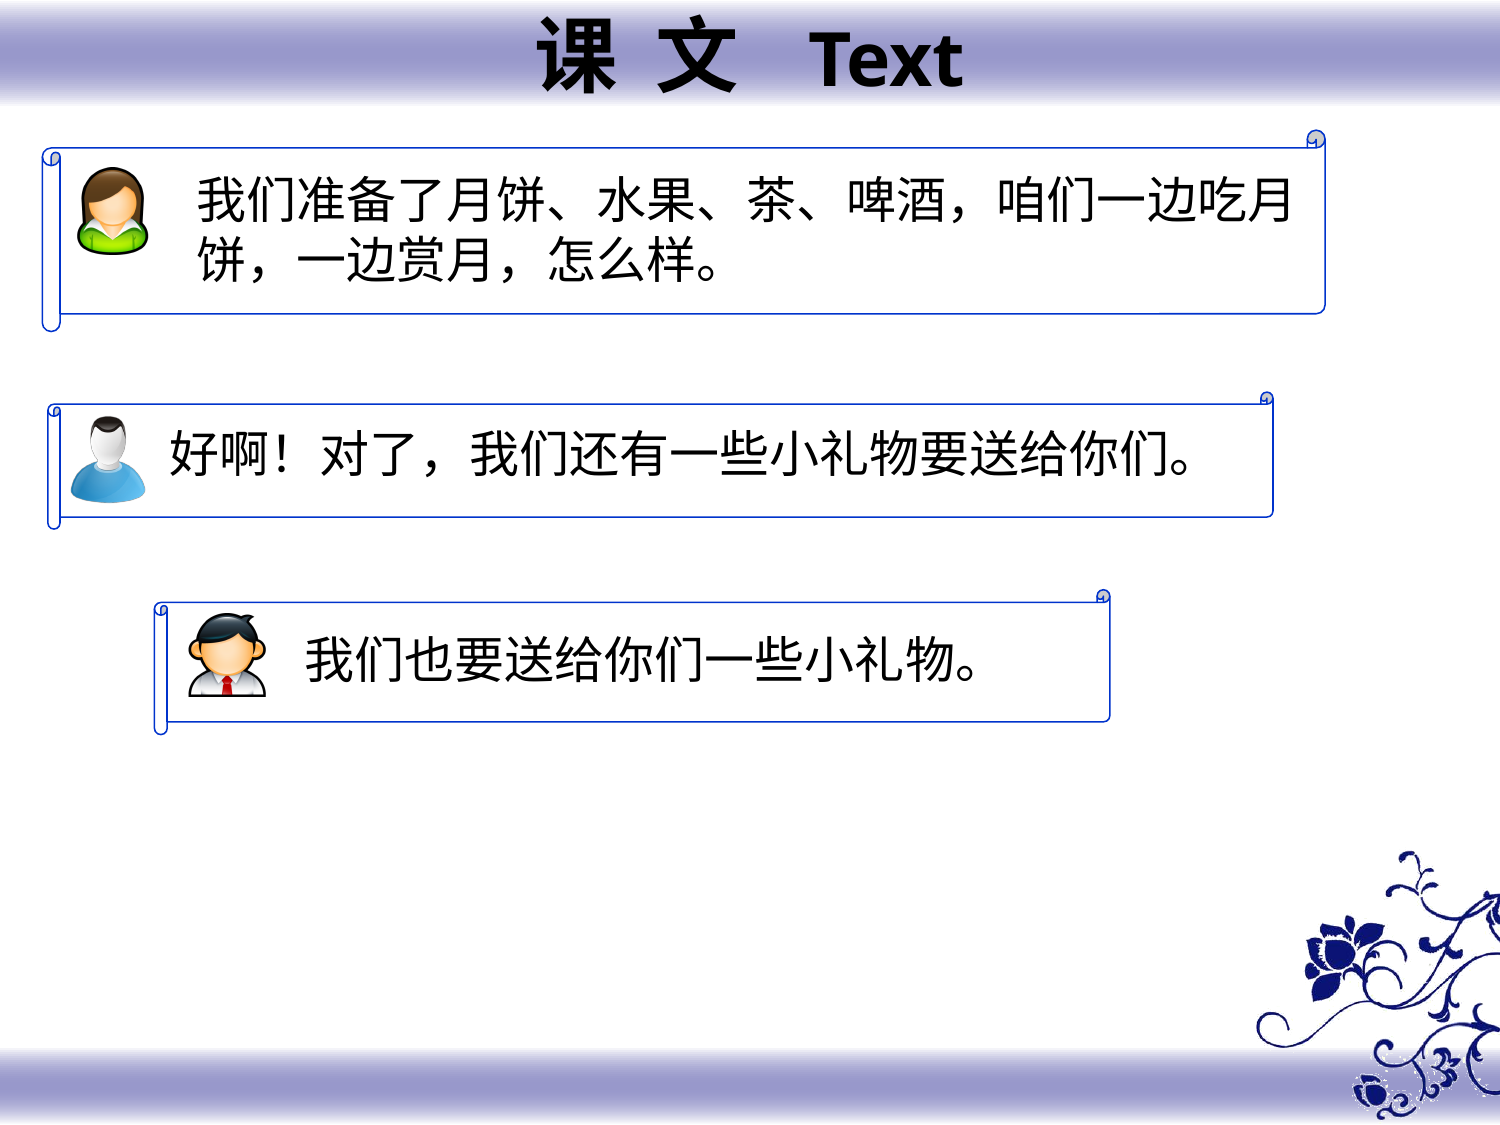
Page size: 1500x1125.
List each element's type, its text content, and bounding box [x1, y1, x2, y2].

picture [59, 410, 157, 509]
picture [185, 613, 270, 698]
text_box 好啊！对了，我们还有一些小礼物要送给你们。 [159, 415, 1248, 508]
text_box [42, 130, 1326, 332]
picture [1245, 840, 1500, 1125]
text_box [154, 589, 1110, 735]
text_box 我们也要送给你们一些小礼物。 [290, 621, 1110, 711]
text_box [47, 392, 1273, 530]
text_box 课 文 Text [0, 3, 1500, 103]
picture [67, 166, 157, 256]
text_box 我们准备了月饼、水果、茶、啤酒，咱们一边吃月饼，一边赏月，怎么样。 [181, 161, 1326, 297]
